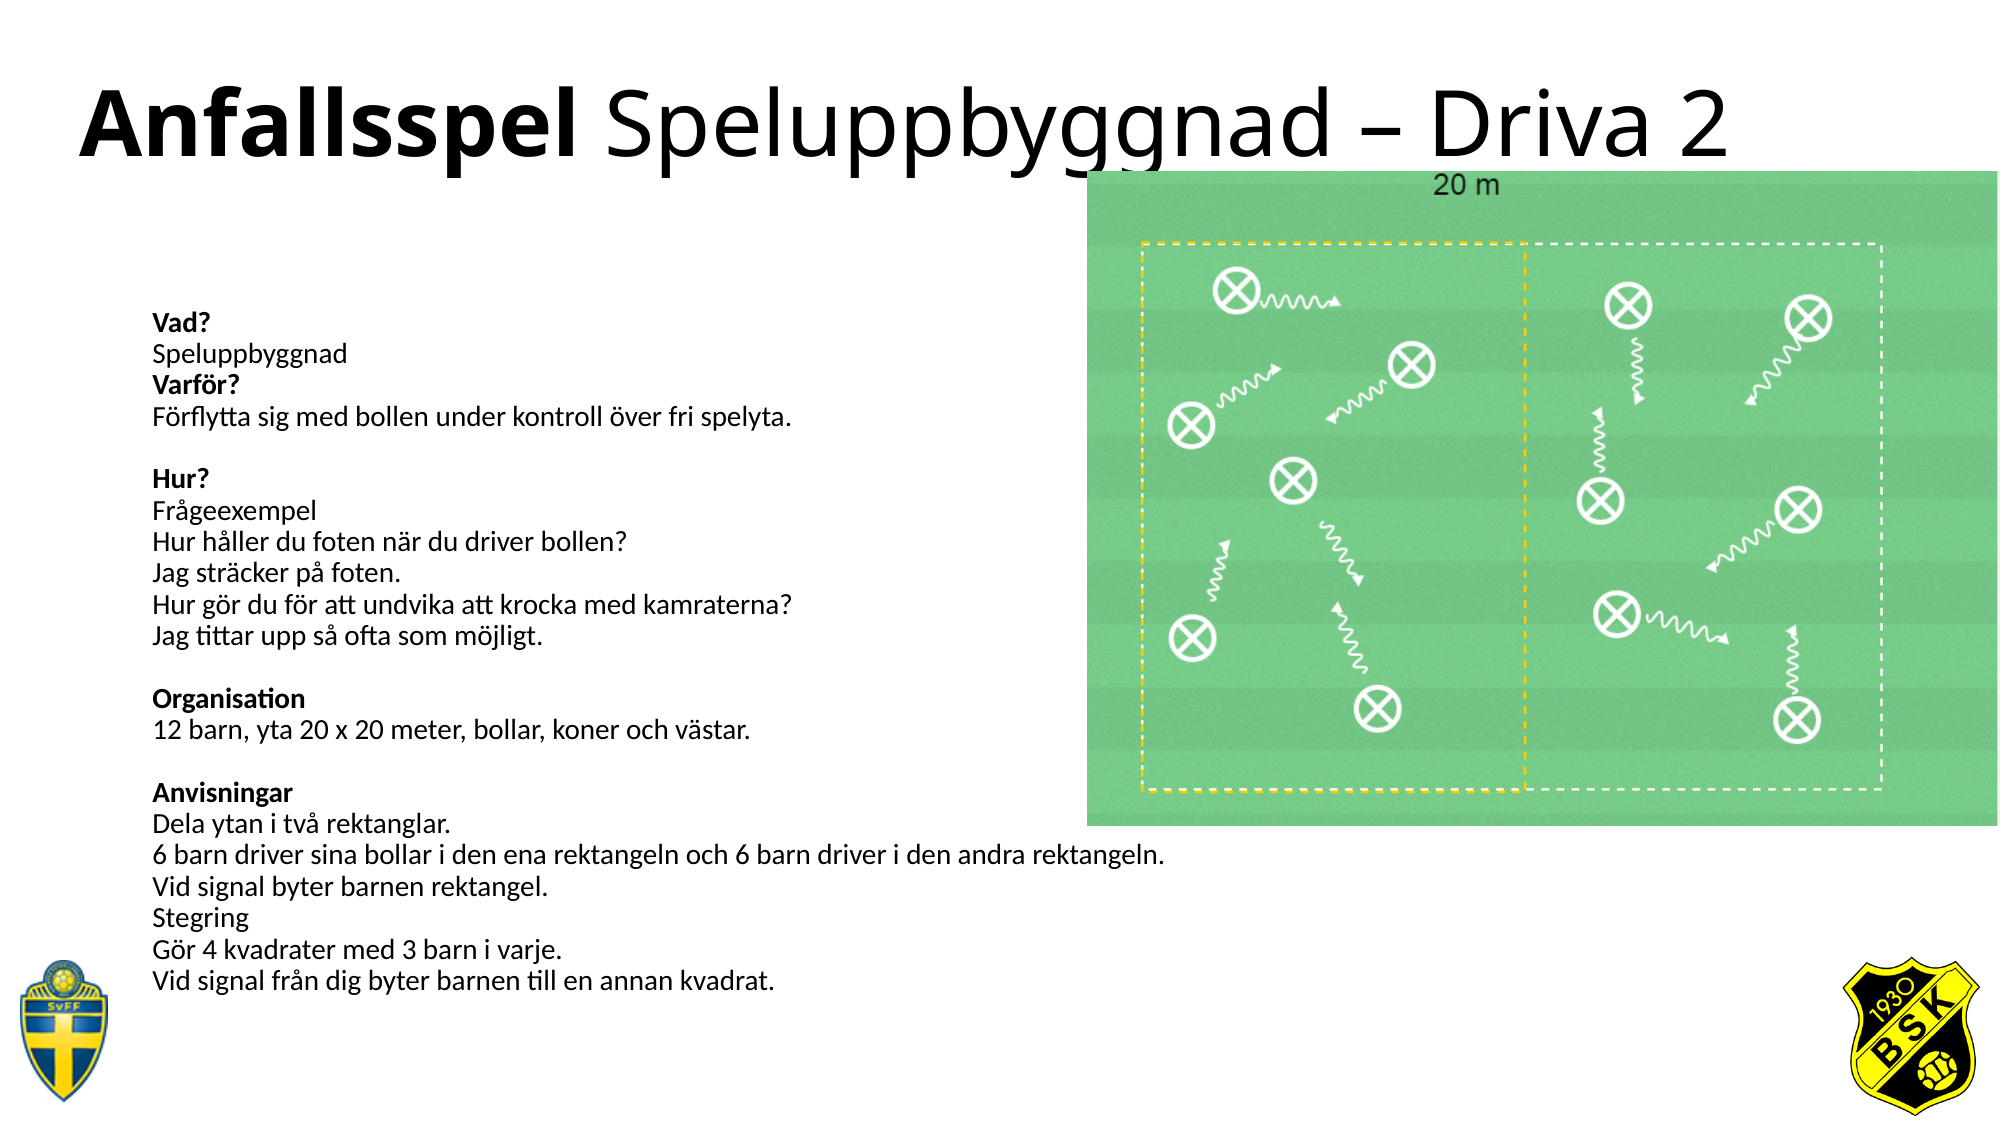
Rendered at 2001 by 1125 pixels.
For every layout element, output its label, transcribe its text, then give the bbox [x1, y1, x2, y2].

picture [20, 960, 108, 1102]
picture [1842, 956, 1980, 1116]
list Vad? Speluppbyggnad Varför? Förflytta sig med bollen under kontroll över fri spelyta. Hur? Frågeexempel Hur håller du foten när du driver bollen? Jag sträcker på foten. Hur gör du för att undvika att krocka med kamraterna? Jag tittar upp så ofta som möjligt. Organisation 12 barn, yta 20 x 20 meter, bollar, koner och västar. Anvisningar Dela ytan i två rektanglar. 6 barn driver sina bollar i den ena rektangeln och 6 barn driver i den andra rektangeln. Vid signal byter barnen rektangel. Stegring Gör 4 kvadrater med 3 barn i varje. Vid signal från dig byter barnen till en annan kvadrat. [137, 299, 1863, 1014]
picture [1087, 171, 2000, 826]
title Anfallsspel Speluppbyggnad – Driva 2 [64, 18, 1830, 236]
